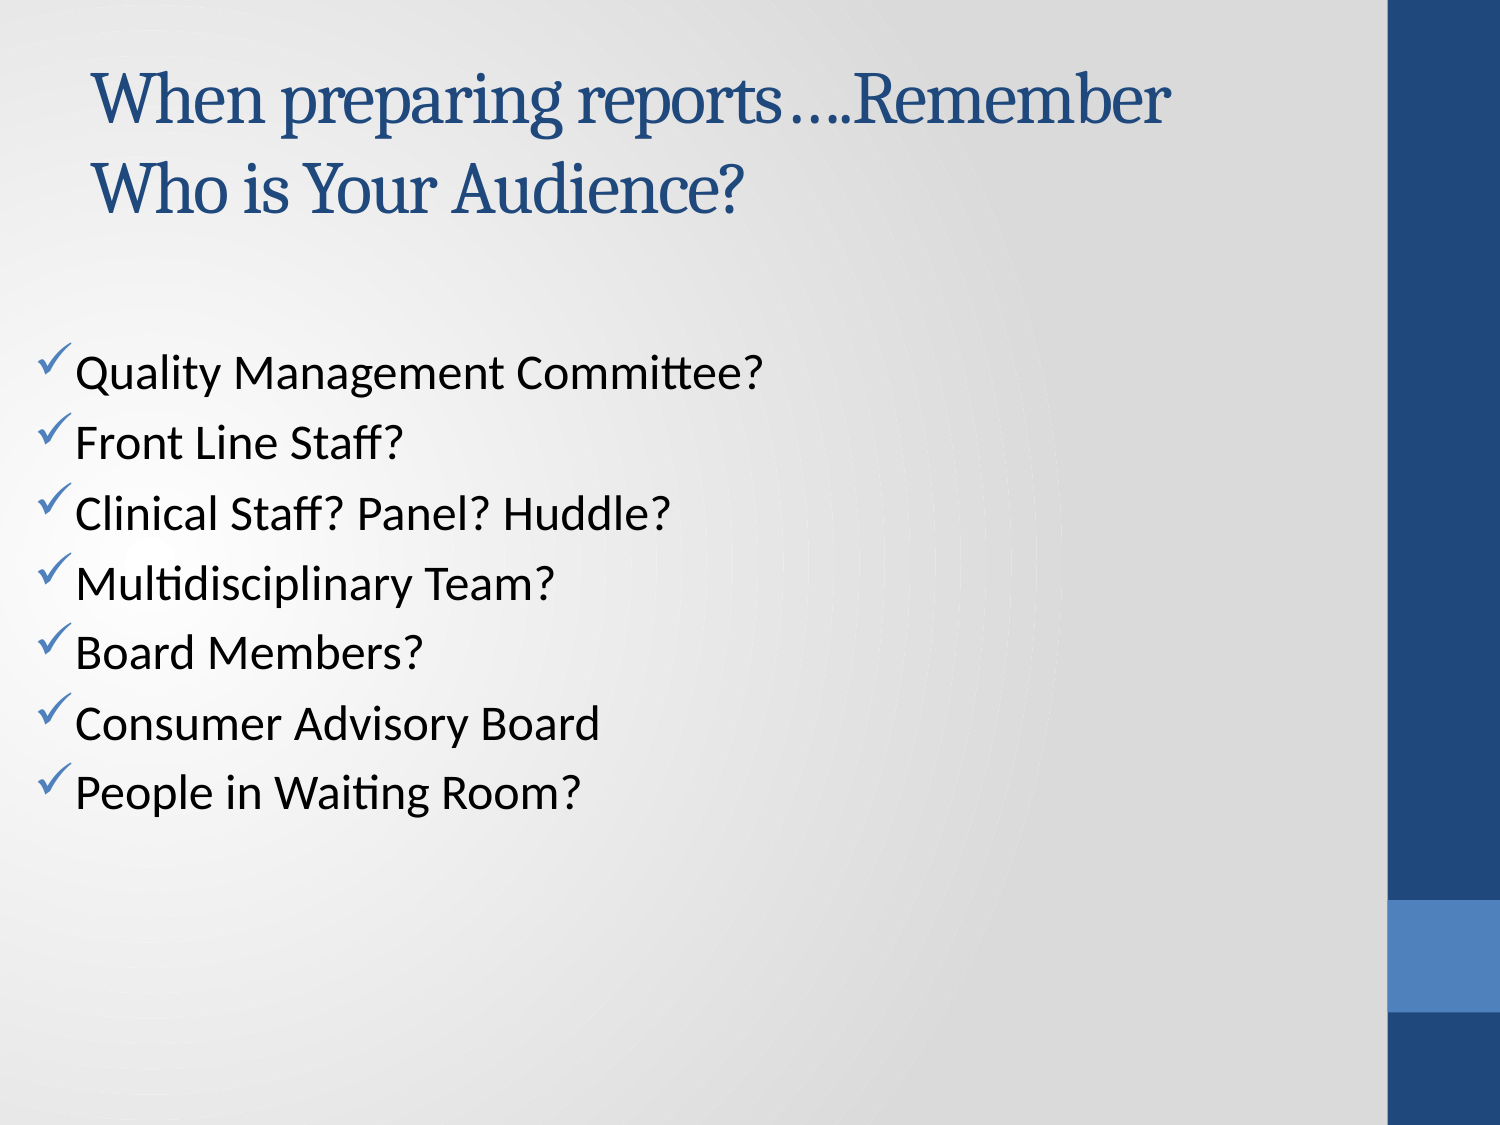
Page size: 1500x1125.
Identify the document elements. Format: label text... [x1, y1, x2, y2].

title When preparing reports….Remember Who is Your Audience? [75, 45, 1325, 233]
list Quality Management Committee? Front Line Staff? Clinical Staff? Panel? Huddle? Multidisciplinary Team? Board Members? Consumer Advisory Board People in Waiting Room? [0, 262, 1250, 1050]
